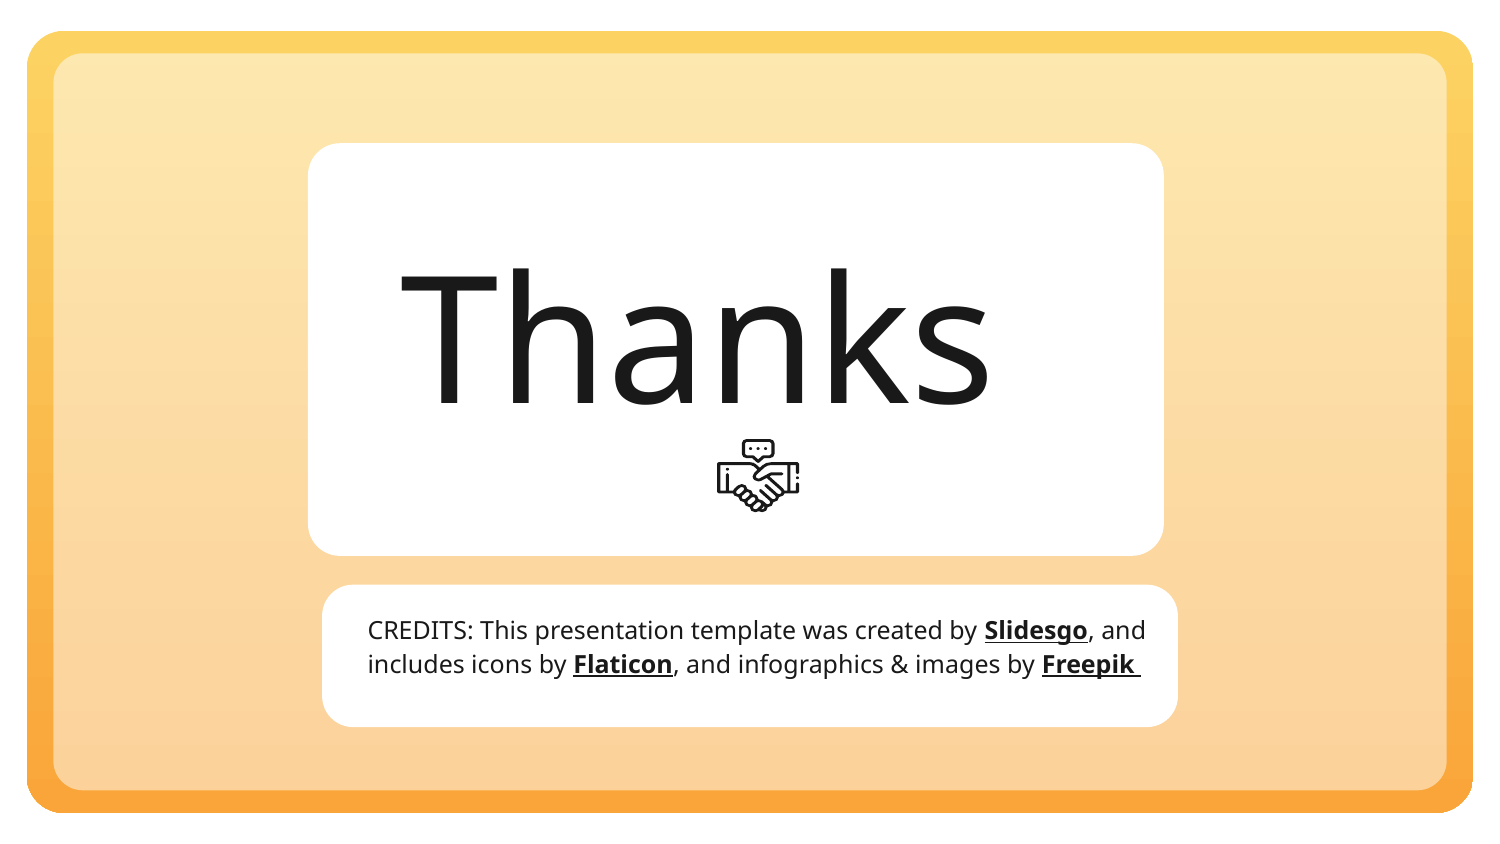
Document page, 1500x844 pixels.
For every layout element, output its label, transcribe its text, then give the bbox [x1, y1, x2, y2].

text_box CREDITS: This presentation template was created by Slidesgo, and includes icons by Flaticon, and infographics & images by Freepik [352, 599, 1164, 691]
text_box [716, 438, 800, 513]
title Thanks [385, 225, 1115, 439]
text_box [322, 584, 1178, 728]
text_box [307, 143, 1164, 556]
